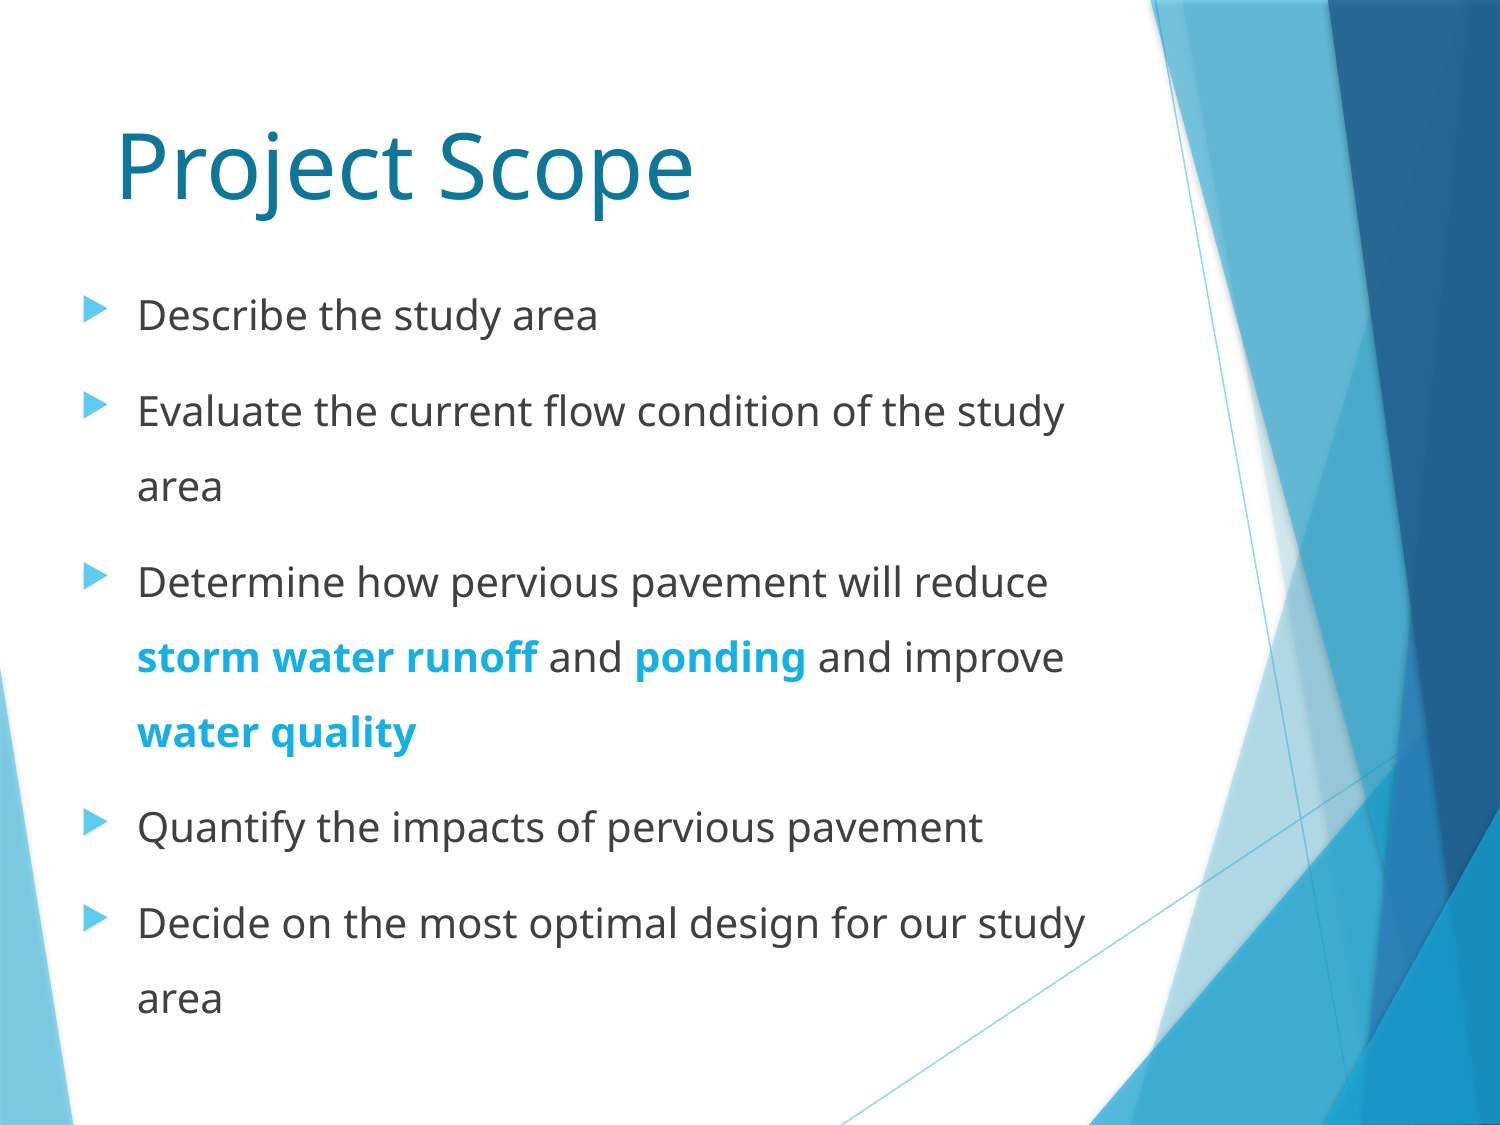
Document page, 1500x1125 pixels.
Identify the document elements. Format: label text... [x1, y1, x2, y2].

list Describe the study area Evaluate the current flow condition of the study area Determine how pervious pavement will reduce storm water runoff and ponding and improve water quality Quantify the impacts of pervious pavement Decide on the most optimal design for our study area [65, 256, 1158, 1038]
title Project Scope [99, 99, 1142, 256]
